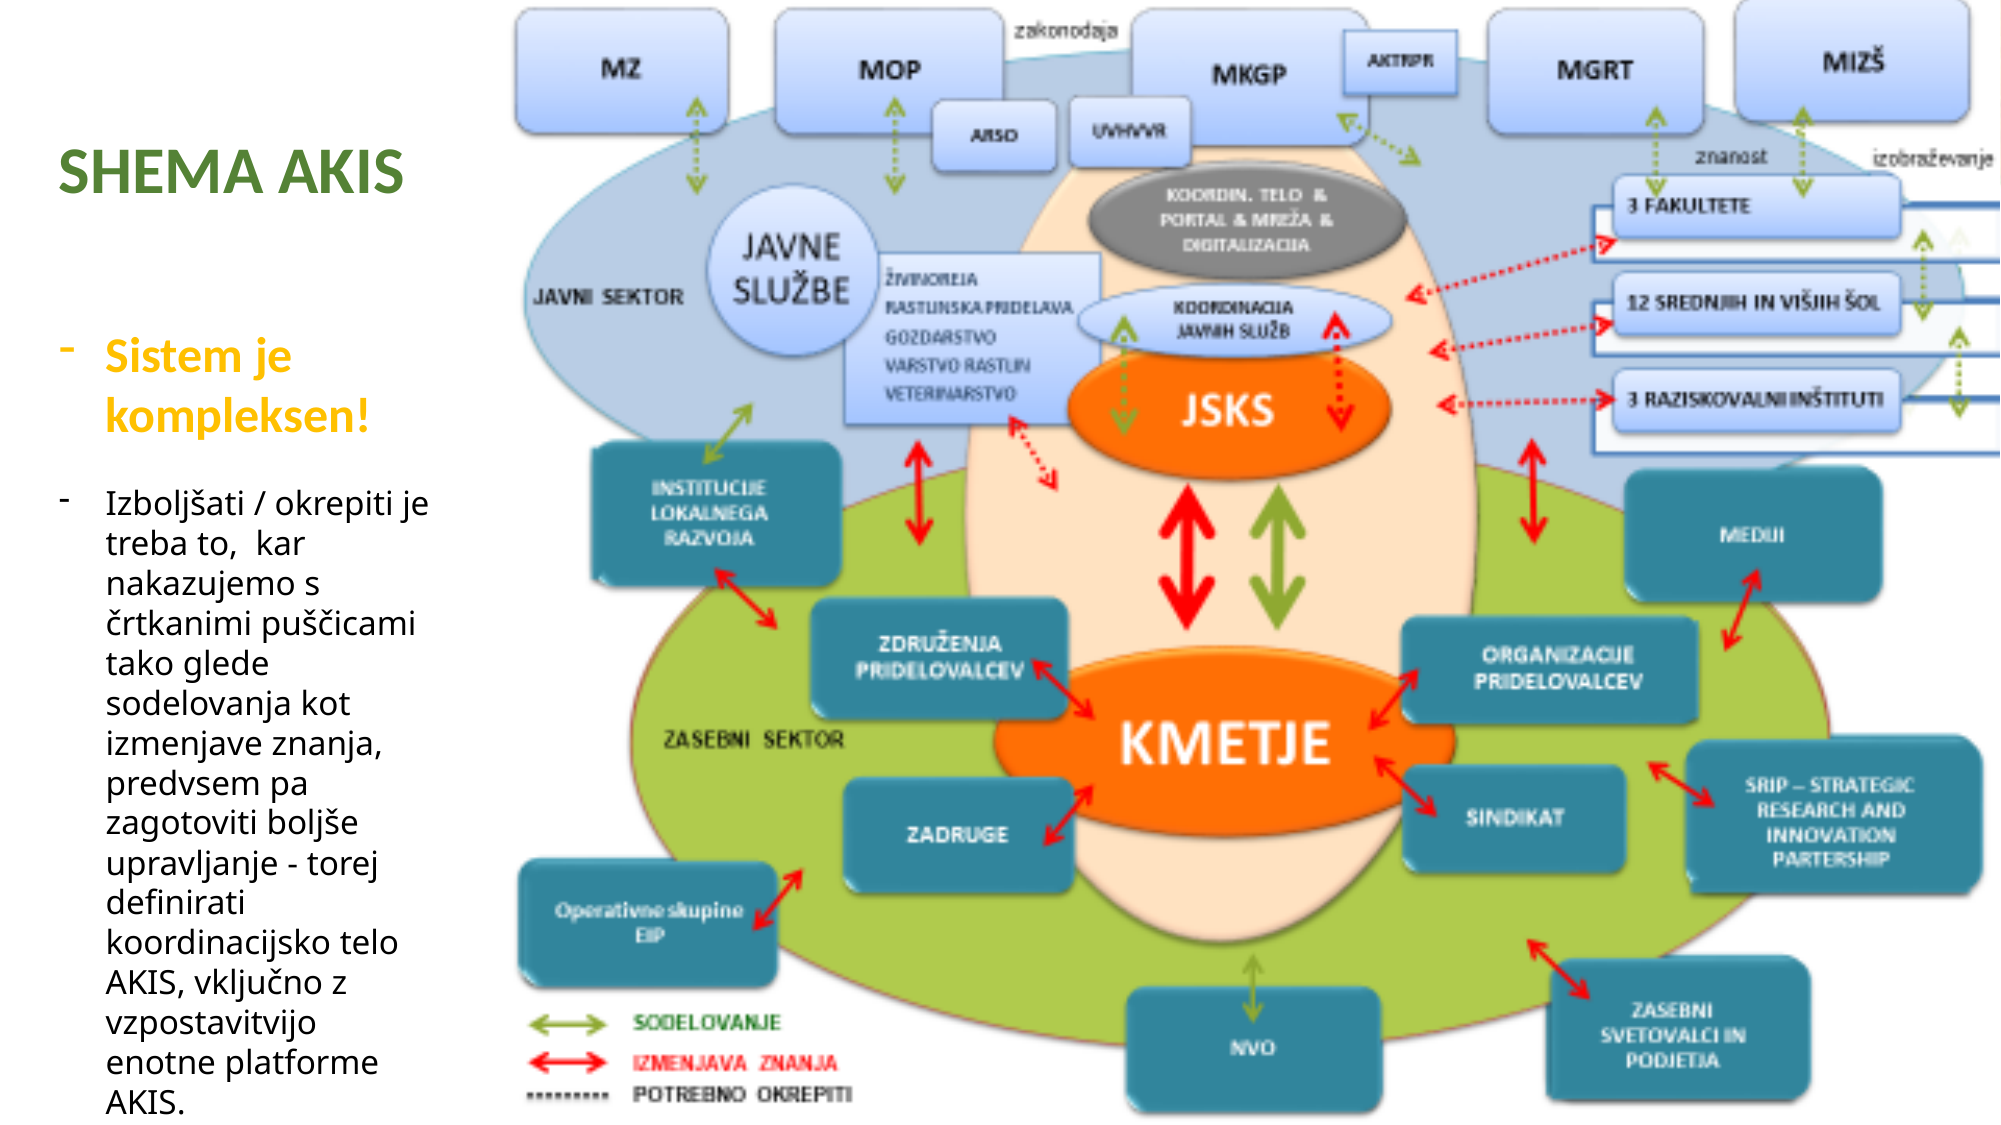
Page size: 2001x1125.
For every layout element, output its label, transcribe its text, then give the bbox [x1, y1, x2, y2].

text_box Sistem je kompleksen! Izboljšati / okrepiti je treba to, kar nakazujemo s črtkanimi puščicami tako glede sodelovanja kot izmenjave znanja, predvsem pa zagotoviti boljše upravljanje - torej definirati koordinacijsko telo AKIS, vključno z vzpostavitvijo enotne platforme AKIS. [43, 314, 448, 1125]
title SHEMA AKIS [42, 86, 449, 258]
picture [0, 0, 2001, 1125]
